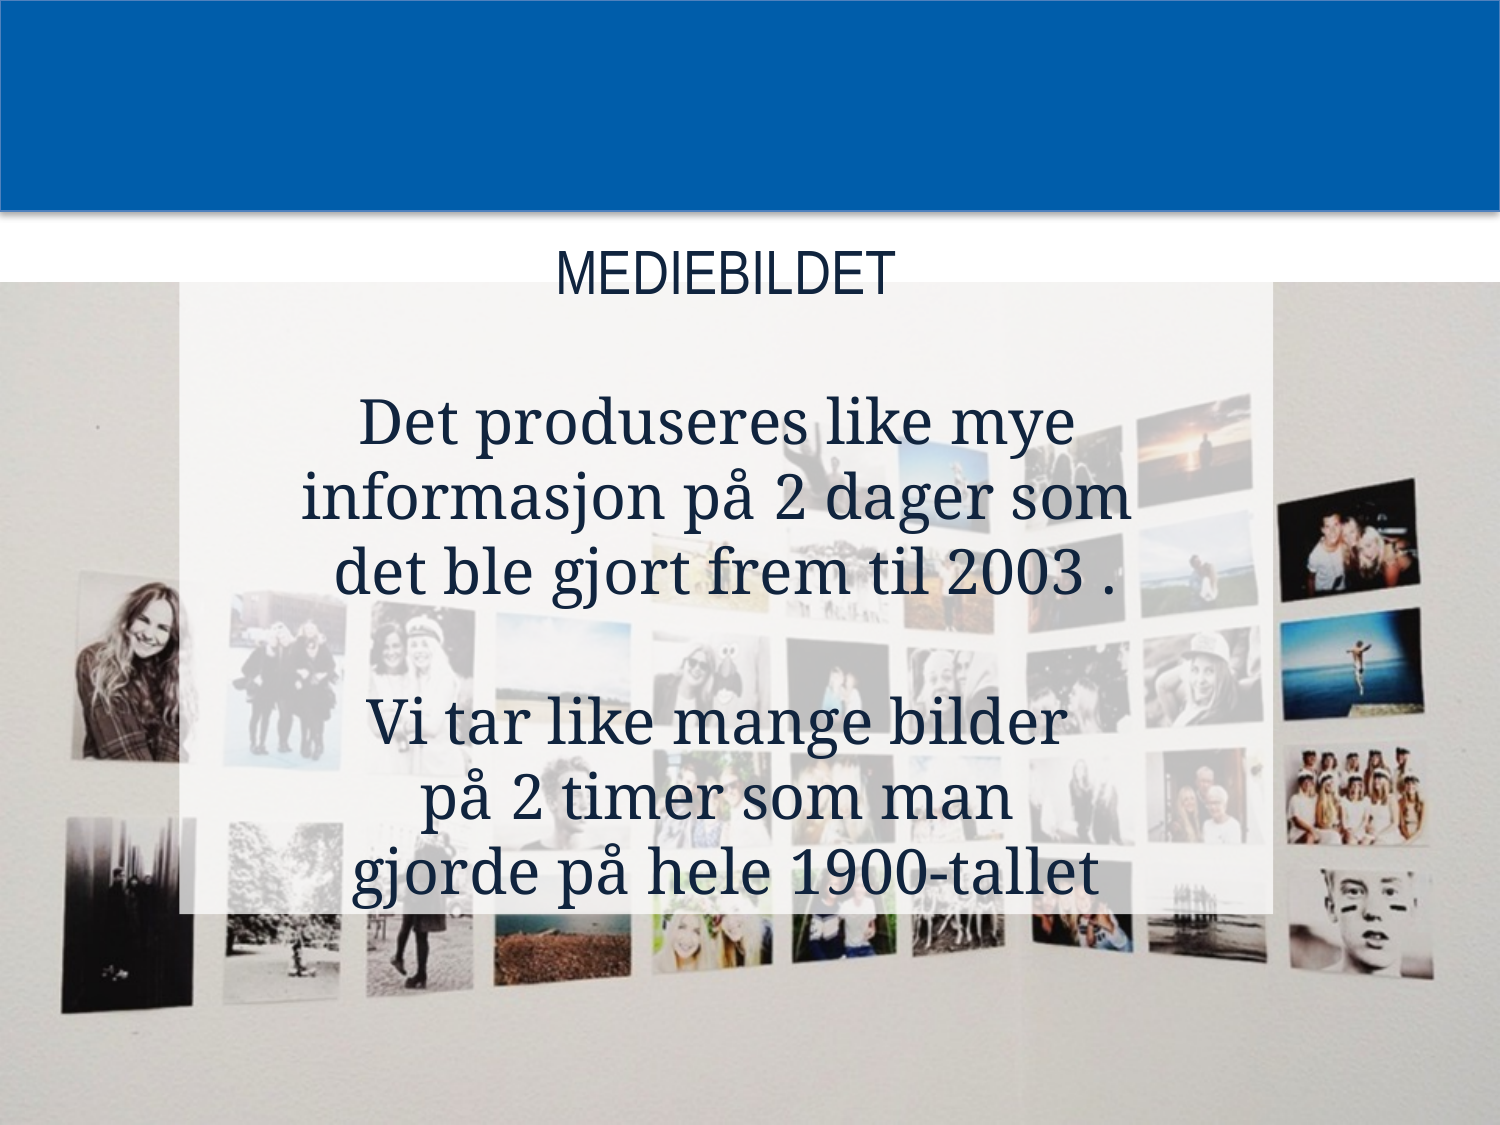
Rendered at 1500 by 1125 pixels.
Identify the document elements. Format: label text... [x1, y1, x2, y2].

text_box MEDIEBILDET Det produseres like mye informasjon på 2 dager som det ble gjort frem til 2003 . Vi tar like mange bilder på 2 timer som man gjorde på hele 1900-tallet [179, 224, 1274, 280]
picture [0, 282, 1500, 1125]
